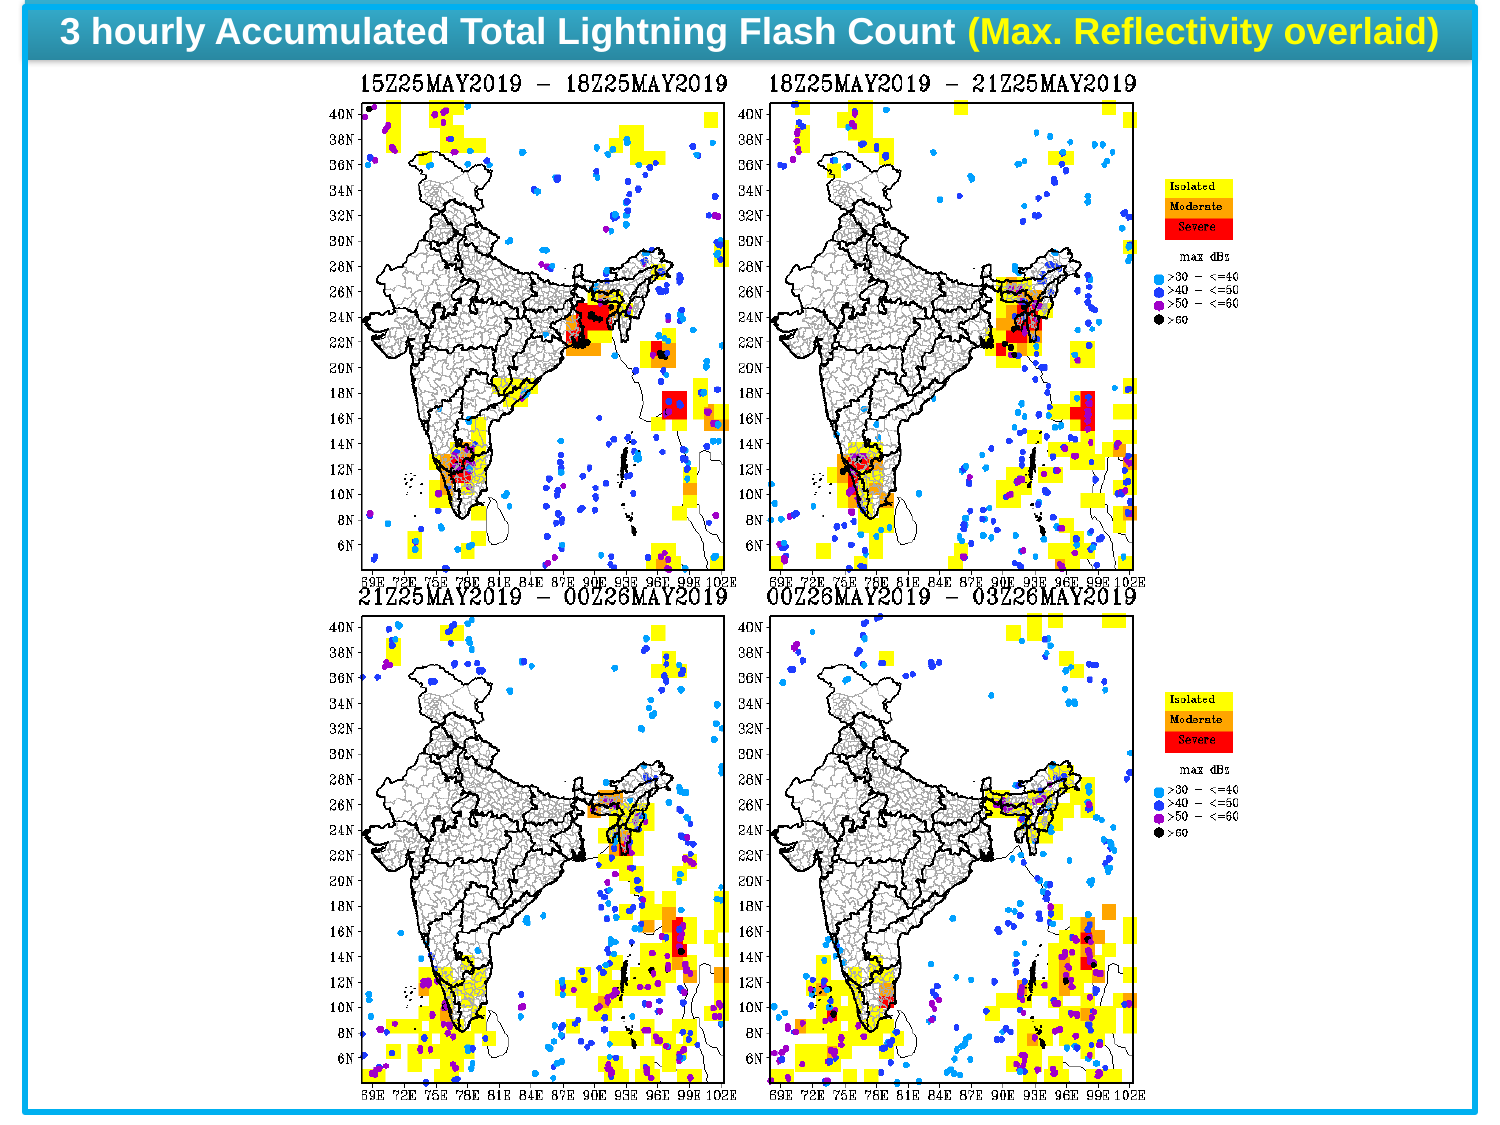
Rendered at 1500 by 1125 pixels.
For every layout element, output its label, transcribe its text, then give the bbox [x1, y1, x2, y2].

picture [329, 74, 1238, 1101]
text_box [23, 5, 1477, 1114]
text_box 3 hourly Accumulated Total Lightning Flash Count (Max. Reflectivity overlaid) [24, 0, 1475, 5]
